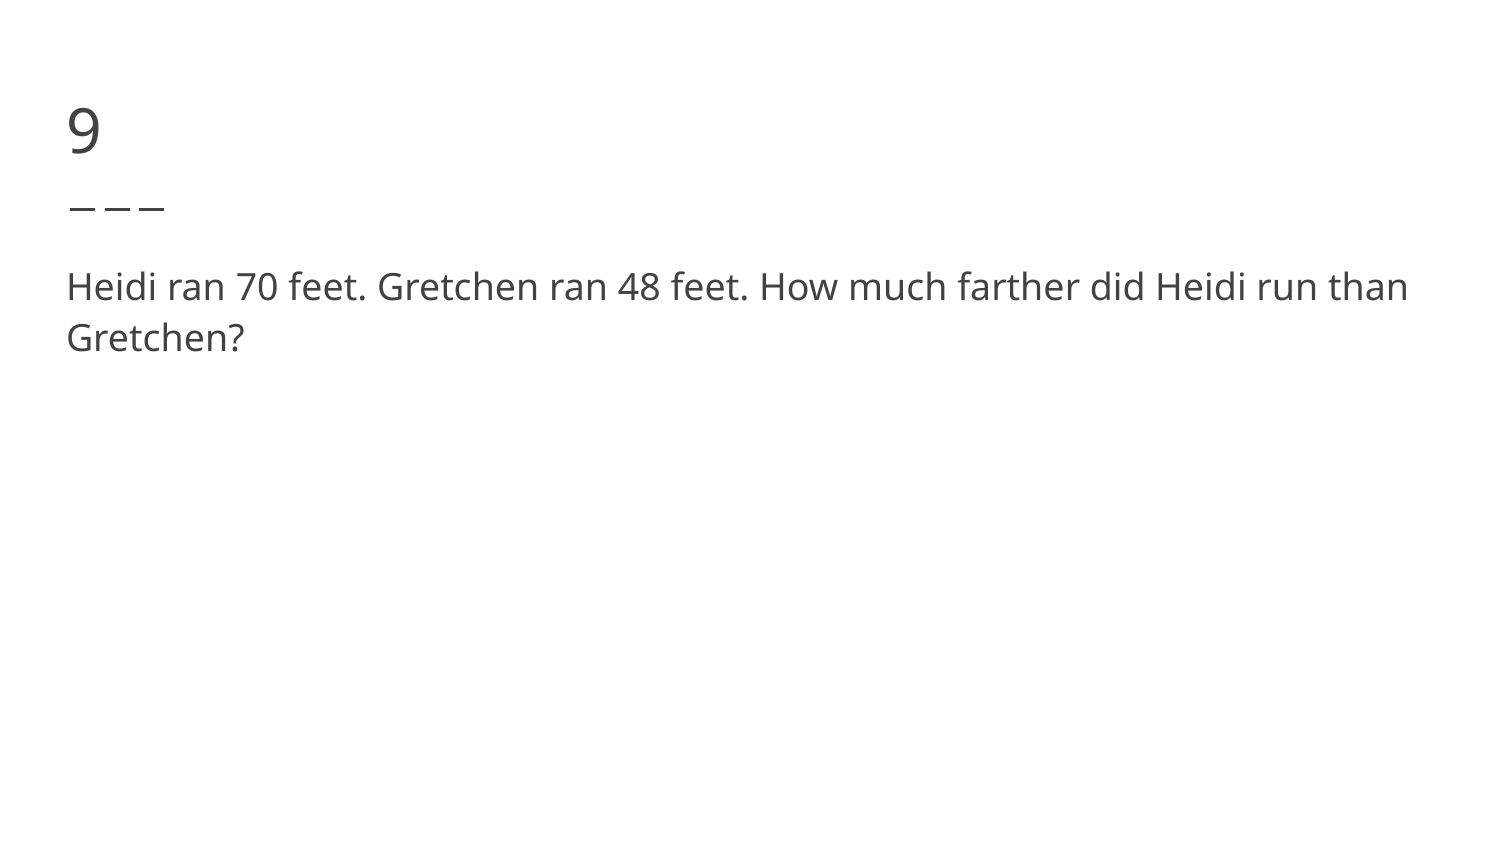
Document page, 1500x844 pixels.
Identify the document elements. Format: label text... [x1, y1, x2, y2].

title 9 [51, 61, 1449, 182]
list Heidi ran 70 feet. Gretchen ran 48 feet. How much farther did Heidi run than Gretchen? [51, 240, 1449, 750]
